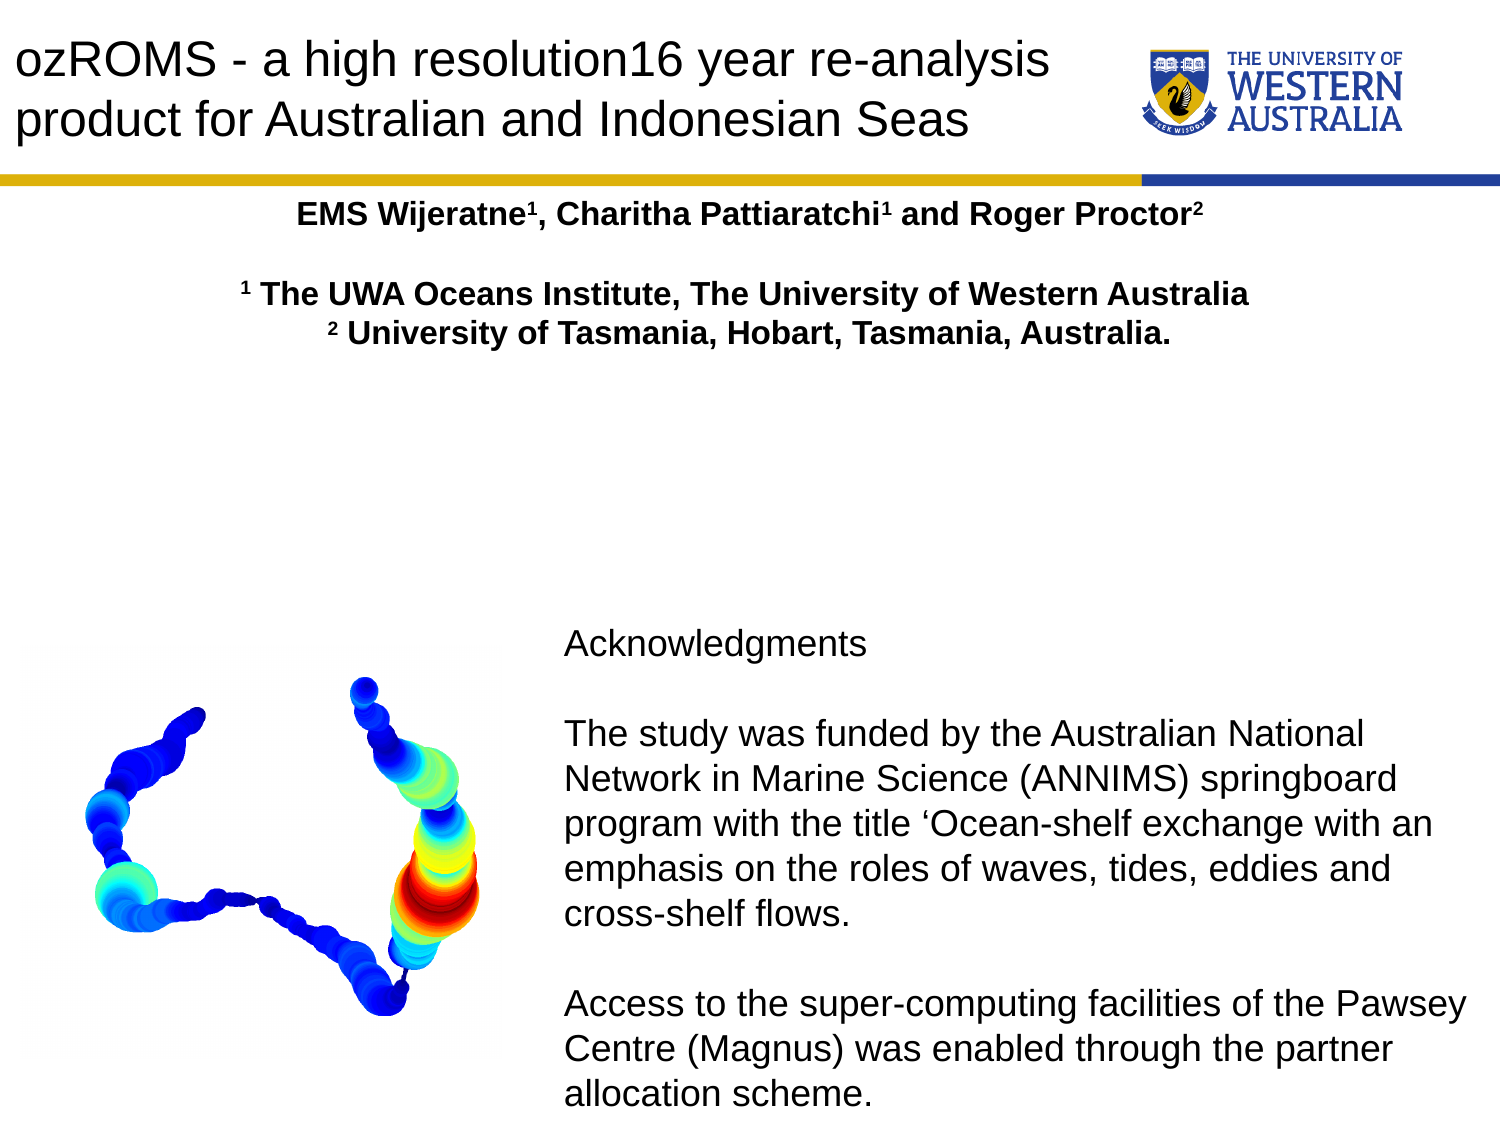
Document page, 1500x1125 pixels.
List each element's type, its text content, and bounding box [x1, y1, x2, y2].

picture [0, 0, 1500, 184]
text_box EMS Wijeratne1, Charitha Pattiaratchi1 and Roger Proctor2 1 The UWA Oceans Institute, The University of Western Australia 2 University of Tasmania, Hobart, Tasmania, Australia. [0, 184, 1500, 359]
text_box ozROMS - a high resolution16 year re-analysis product for Australian and Indonesian Seas [0, 19, 1117, 199]
picture [0, 359, 1500, 1125]
text_box Acknowledgments The study was funded by the Australian National Network in Marine Science (ANNIMS) springboard program with the title ‘Ocean-shelf exchange with an emphasis on the roles of waves, tides, eddies and cross-shelf flows. Access to the super-computing facilities of the Pawsey Centre (Magnus) was enabled through the partner allocation scheme. [549, 611, 1500, 1122]
